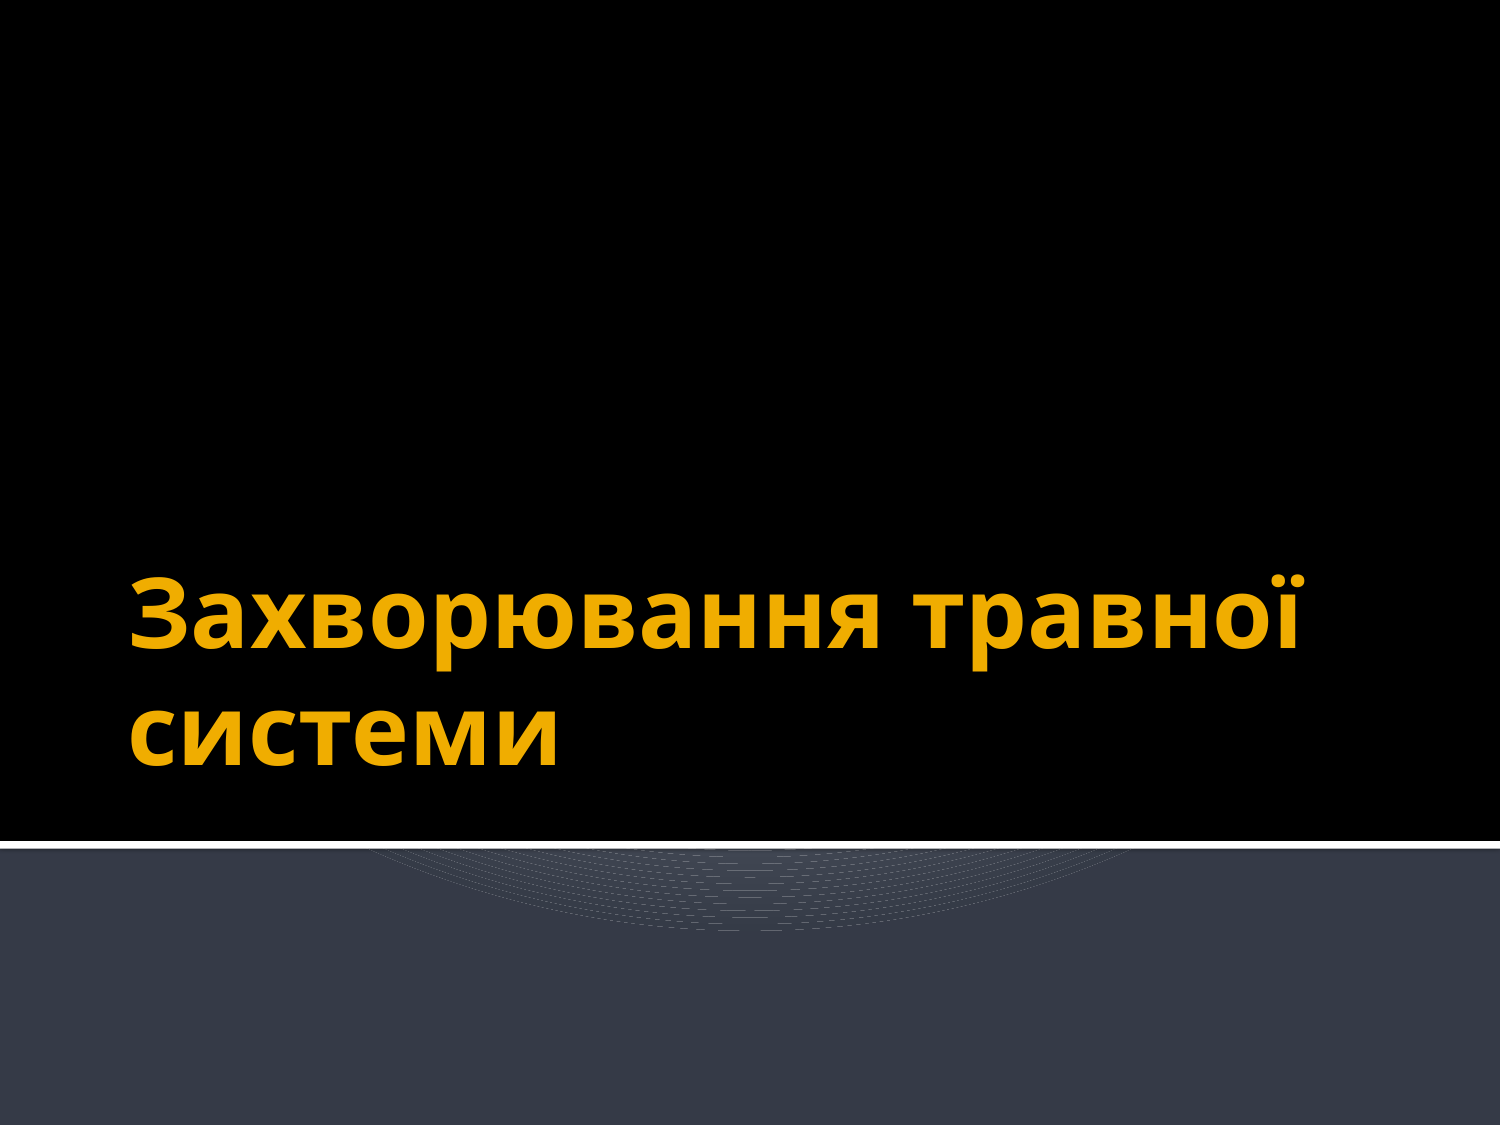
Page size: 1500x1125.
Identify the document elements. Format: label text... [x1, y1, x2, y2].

title Захворювання травної системи [112, 550, 1438, 825]
